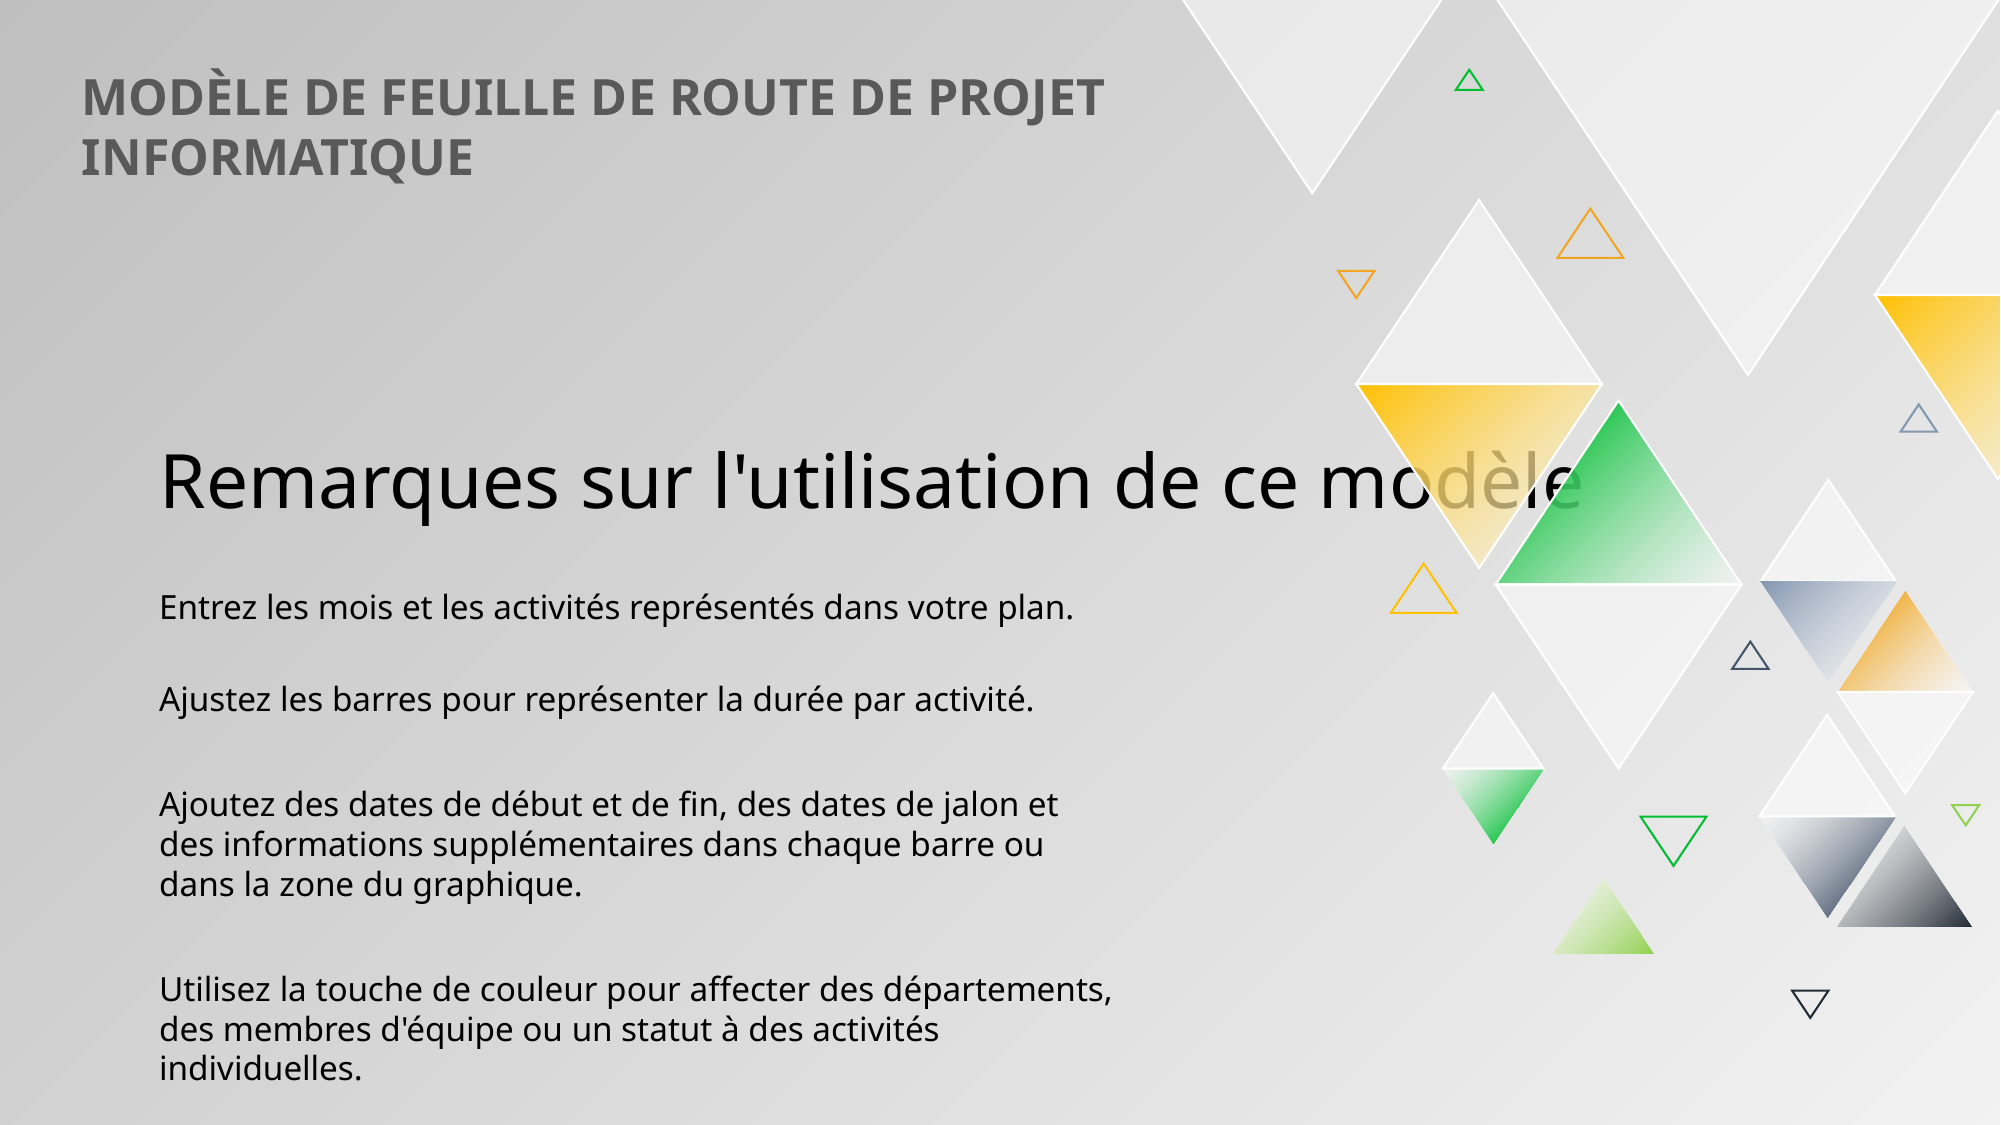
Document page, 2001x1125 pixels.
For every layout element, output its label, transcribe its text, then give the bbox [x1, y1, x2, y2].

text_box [1181, 0, 2000, 1018]
text_box MODÈLE DE FEUILLE DE ROUTE DE PROJET INFORMATIQUE [67, 57, 1181, 193]
text_box Remarques sur l'utilisation de ce modèle [144, 425, 1181, 531]
text_box Entrez les mois et les activités représentés dans votre plan. Ajustez les barres pour représenter la durée par activité. Ajoutez des dates de début et de fin, des dates de jalon et des informations supplémentaires dans chaque barre ou dans la zone du graphique. Utilisez la touche de couleur pour affecter des départements, des membres d'équipe ou un statut à des activités individuelles. [144, 578, 1132, 1095]
